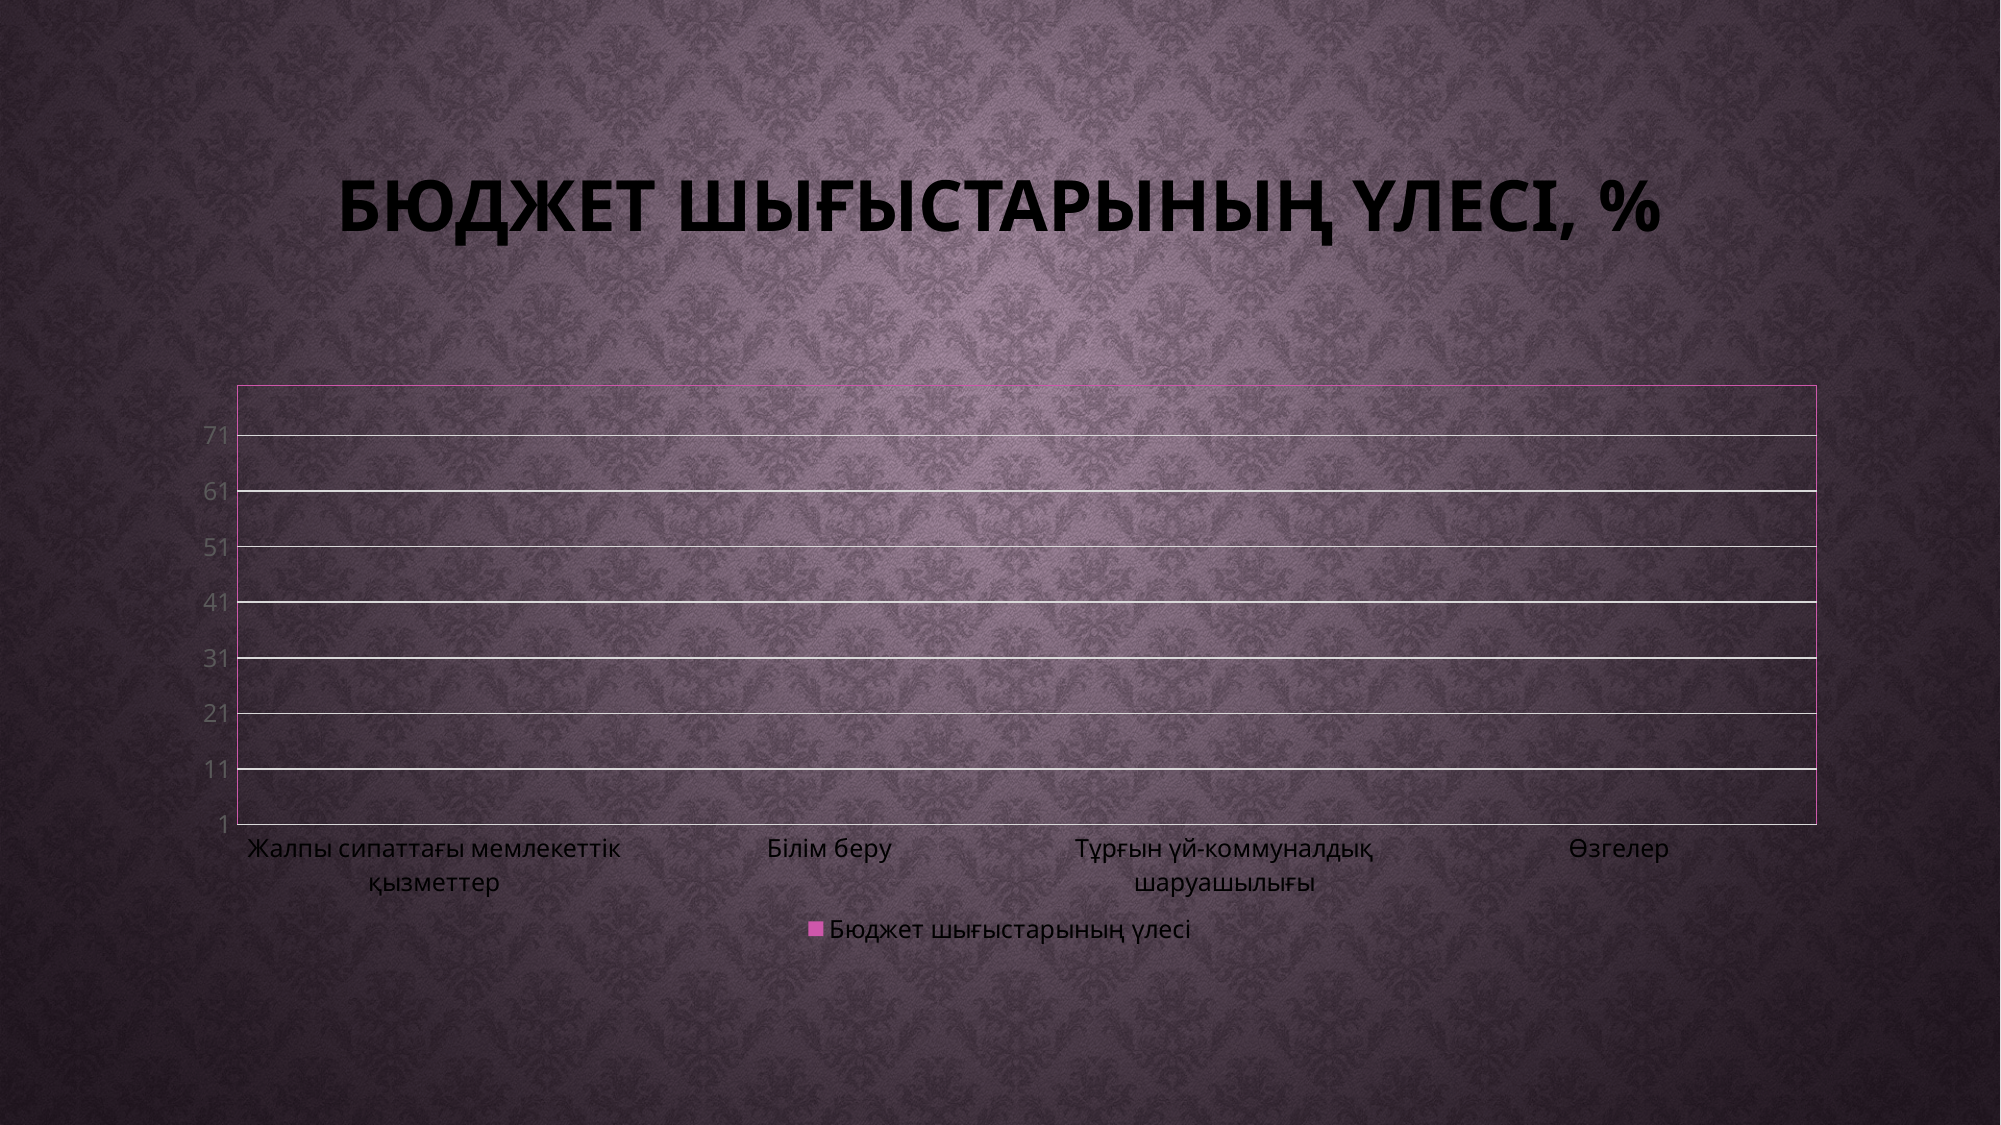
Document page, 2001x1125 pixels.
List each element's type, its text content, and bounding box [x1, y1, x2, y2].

chart [149, 345, 1851, 953]
title БЮДЖЕТ ШЫҒЫСТАРЫНЫҢ ҮЛЕСІ, % [149, 99, 1849, 318]
